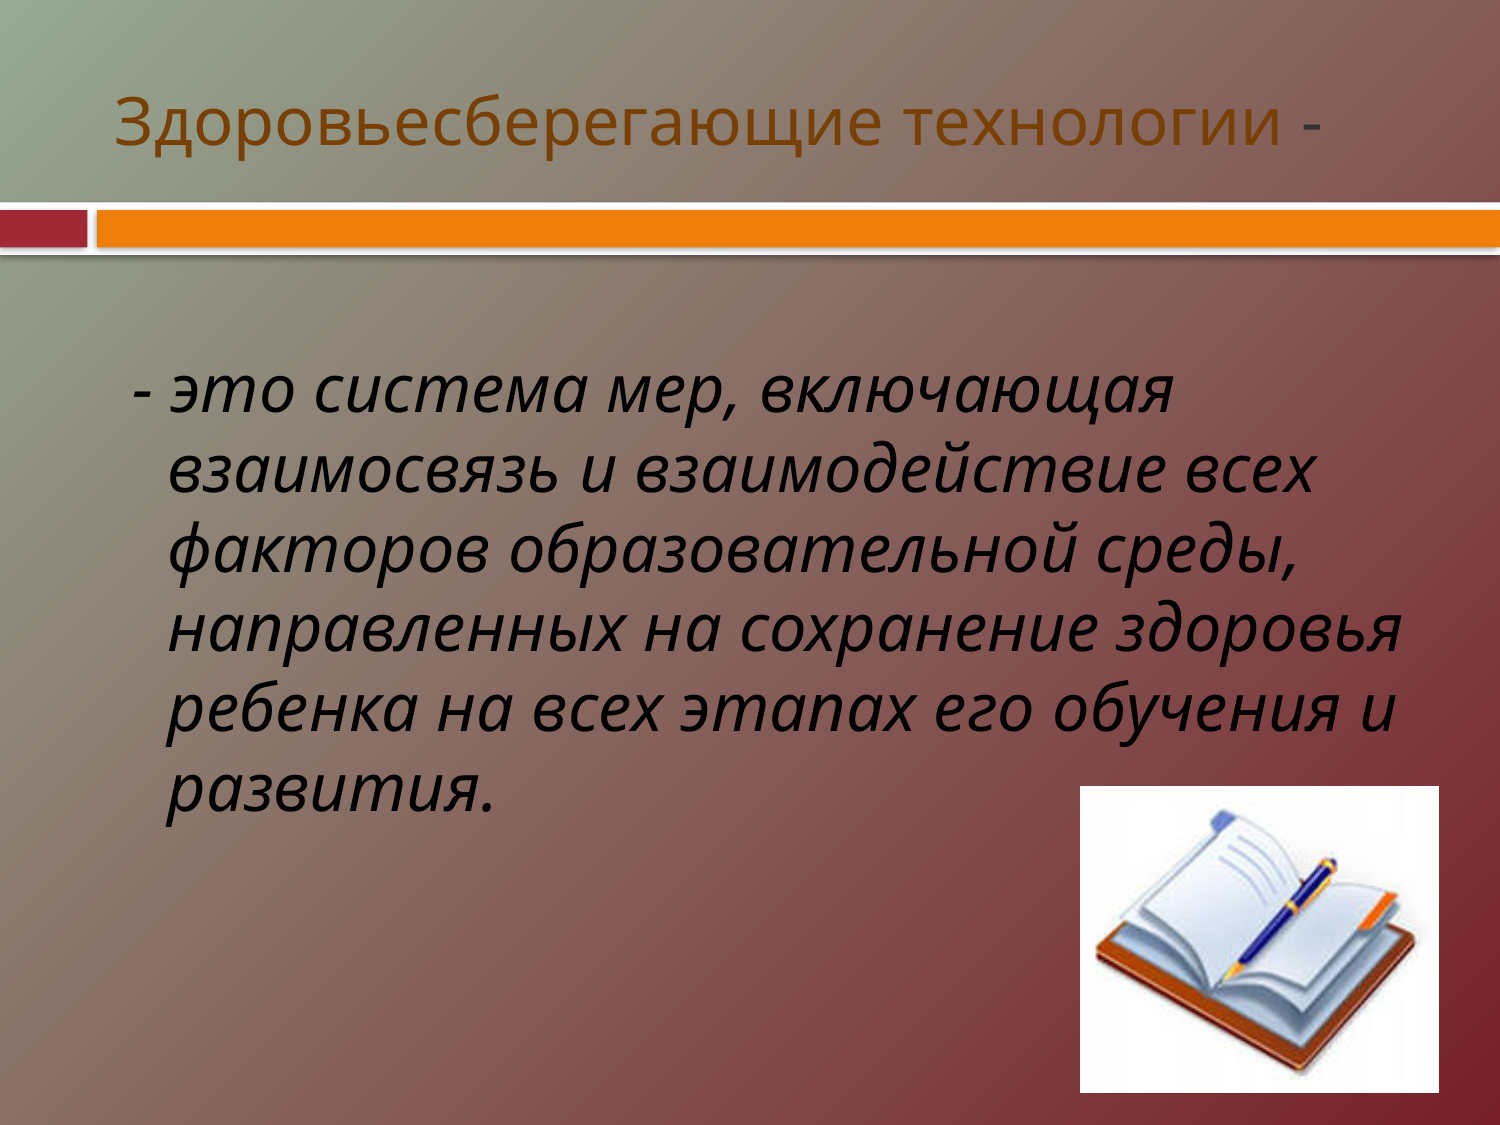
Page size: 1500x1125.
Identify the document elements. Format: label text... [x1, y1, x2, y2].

title Здоровьесберегающие технологии - [99, 37, 1438, 200]
text_box - это система мер, включающая взаимосвязь и взаимодействие всех факторов образовательной среды, направленных на сохранение здоровья ребенка на всех этапах его обучения и развития. [100, 338, 1438, 898]
picture [1080, 786, 1439, 1093]
